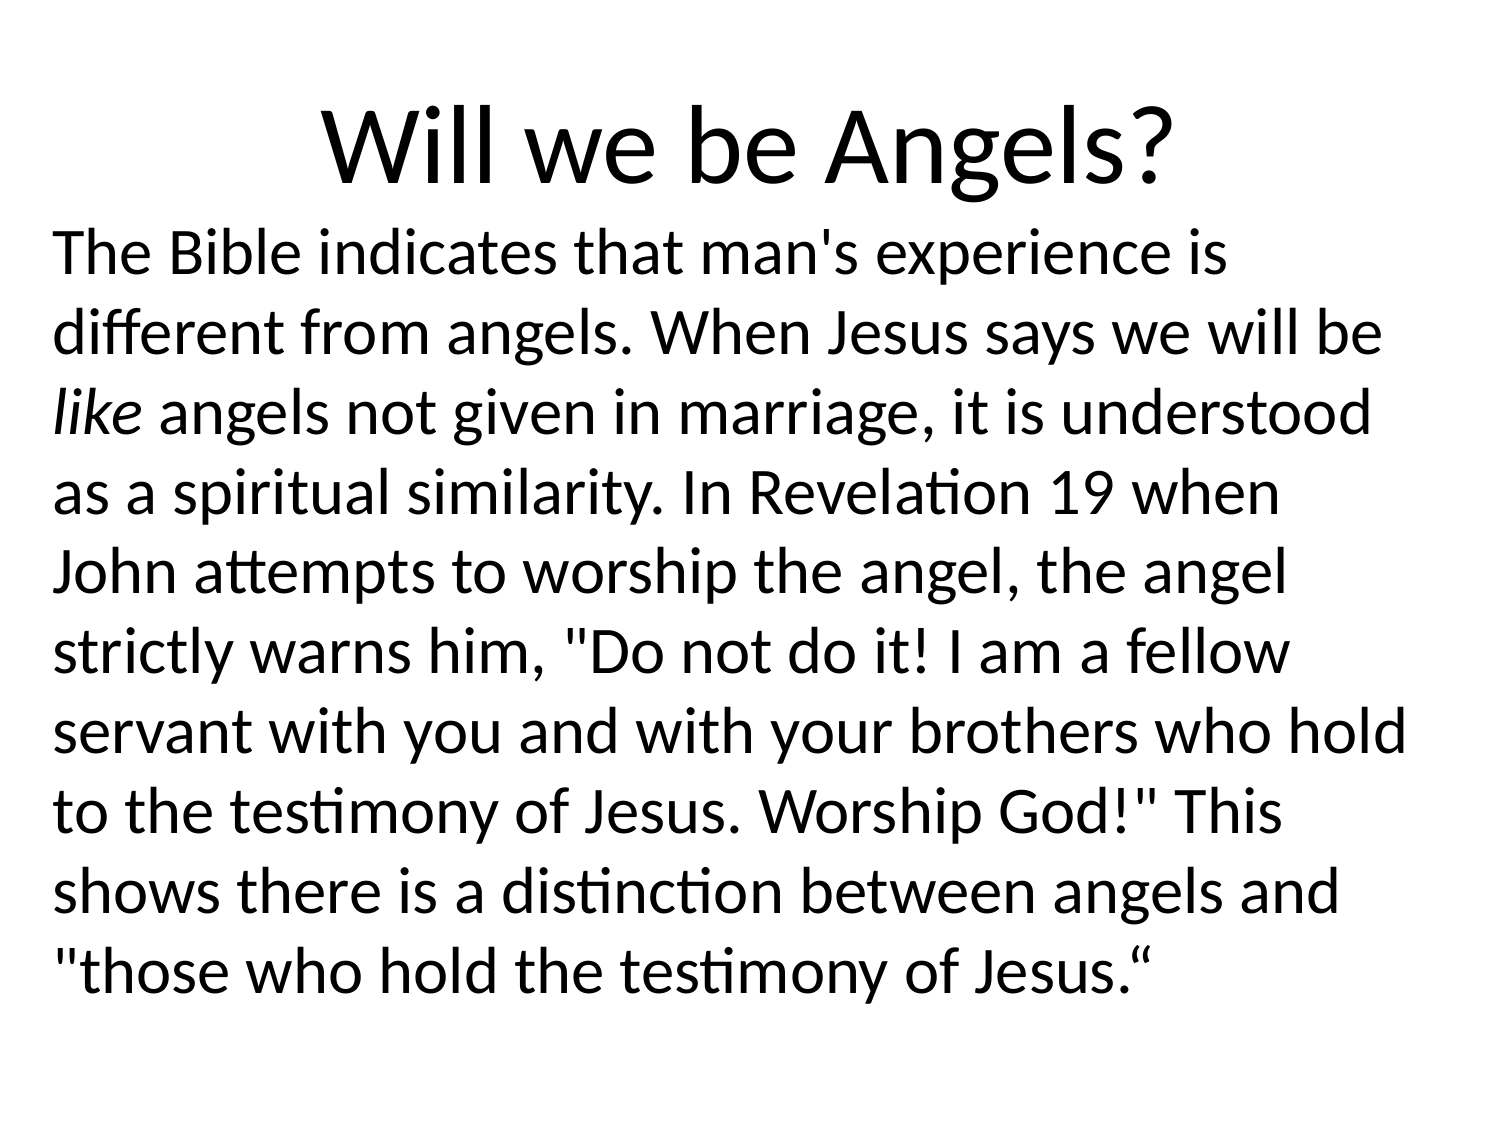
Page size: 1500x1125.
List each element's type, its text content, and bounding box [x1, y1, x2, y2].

title Will we be Angels? [75, 45, 1425, 200]
list The Bible indicates that man's experience is different from angels. When Jesus says we will be like angels not given in marriage, it is understood as a spiritual similarity. In Revelation 19 when John attempts to worship the angel, the angel strictly warns him, "Do not do it! I am a fellow servant with you and with your brothers who hold to the testimony of Jesus. Worship God!" This shows there is a distinction between angels and "those who hold the testimony of Jesus.“ [37, 200, 1425, 1088]
